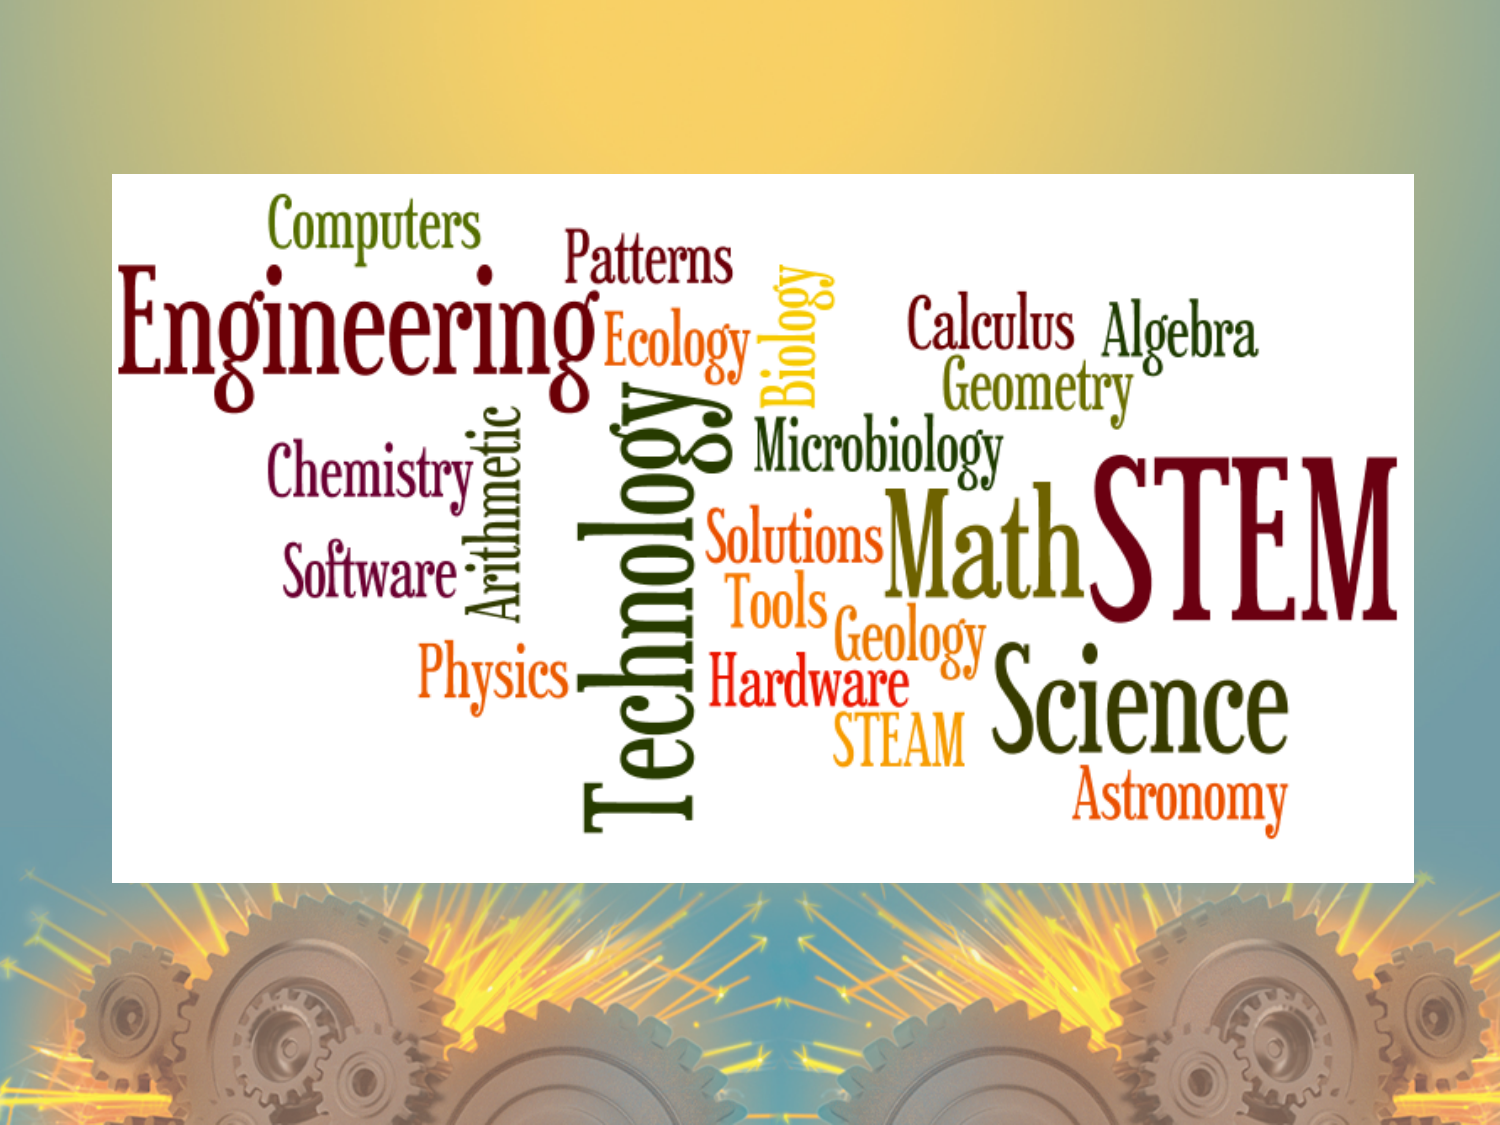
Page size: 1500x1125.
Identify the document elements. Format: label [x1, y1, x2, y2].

picture [112, 174, 1414, 884]
